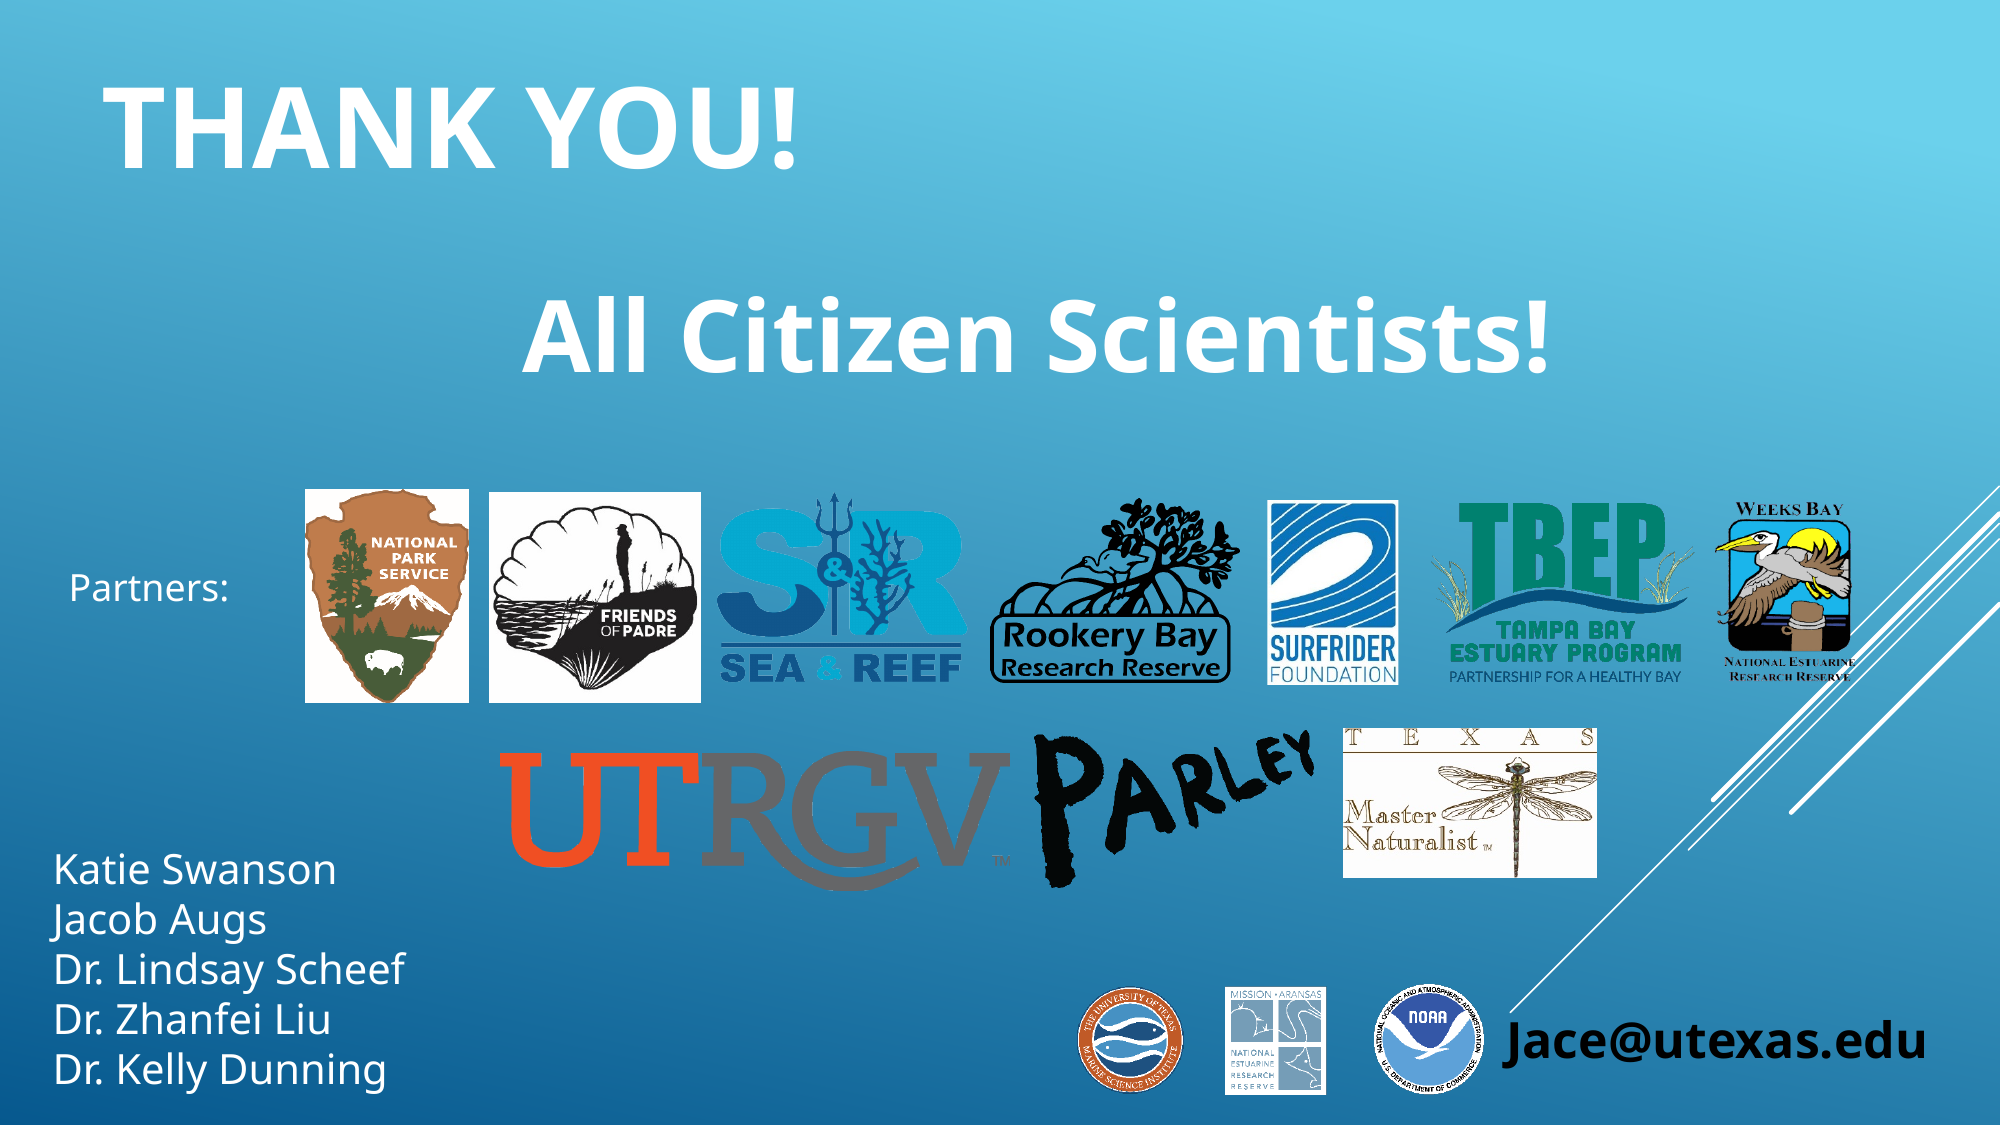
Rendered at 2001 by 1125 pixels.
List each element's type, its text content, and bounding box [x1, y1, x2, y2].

text_box Katie Swanson Jacob Augs Dr. Lindsay Scheef Dr. Zhanfei Liu Dr. Kelly Dunning [37, 835, 421, 1101]
picture [1267, 500, 1399, 685]
picture [1071, 983, 1487, 1096]
picture [489, 400, 1240, 891]
picture [1709, 489, 1870, 698]
text_box All Citizen Scientists! [507, 265, 1569, 401]
picture [1342, 728, 1597, 878]
text_box Partners: [54, 556, 245, 617]
text_box Jace@utexas.edu [1491, 1001, 1944, 1077]
picture [305, 489, 470, 703]
picture [1430, 503, 1695, 682]
title Thank you! [86, 0, 1487, 248]
picture [1034, 730, 1315, 888]
